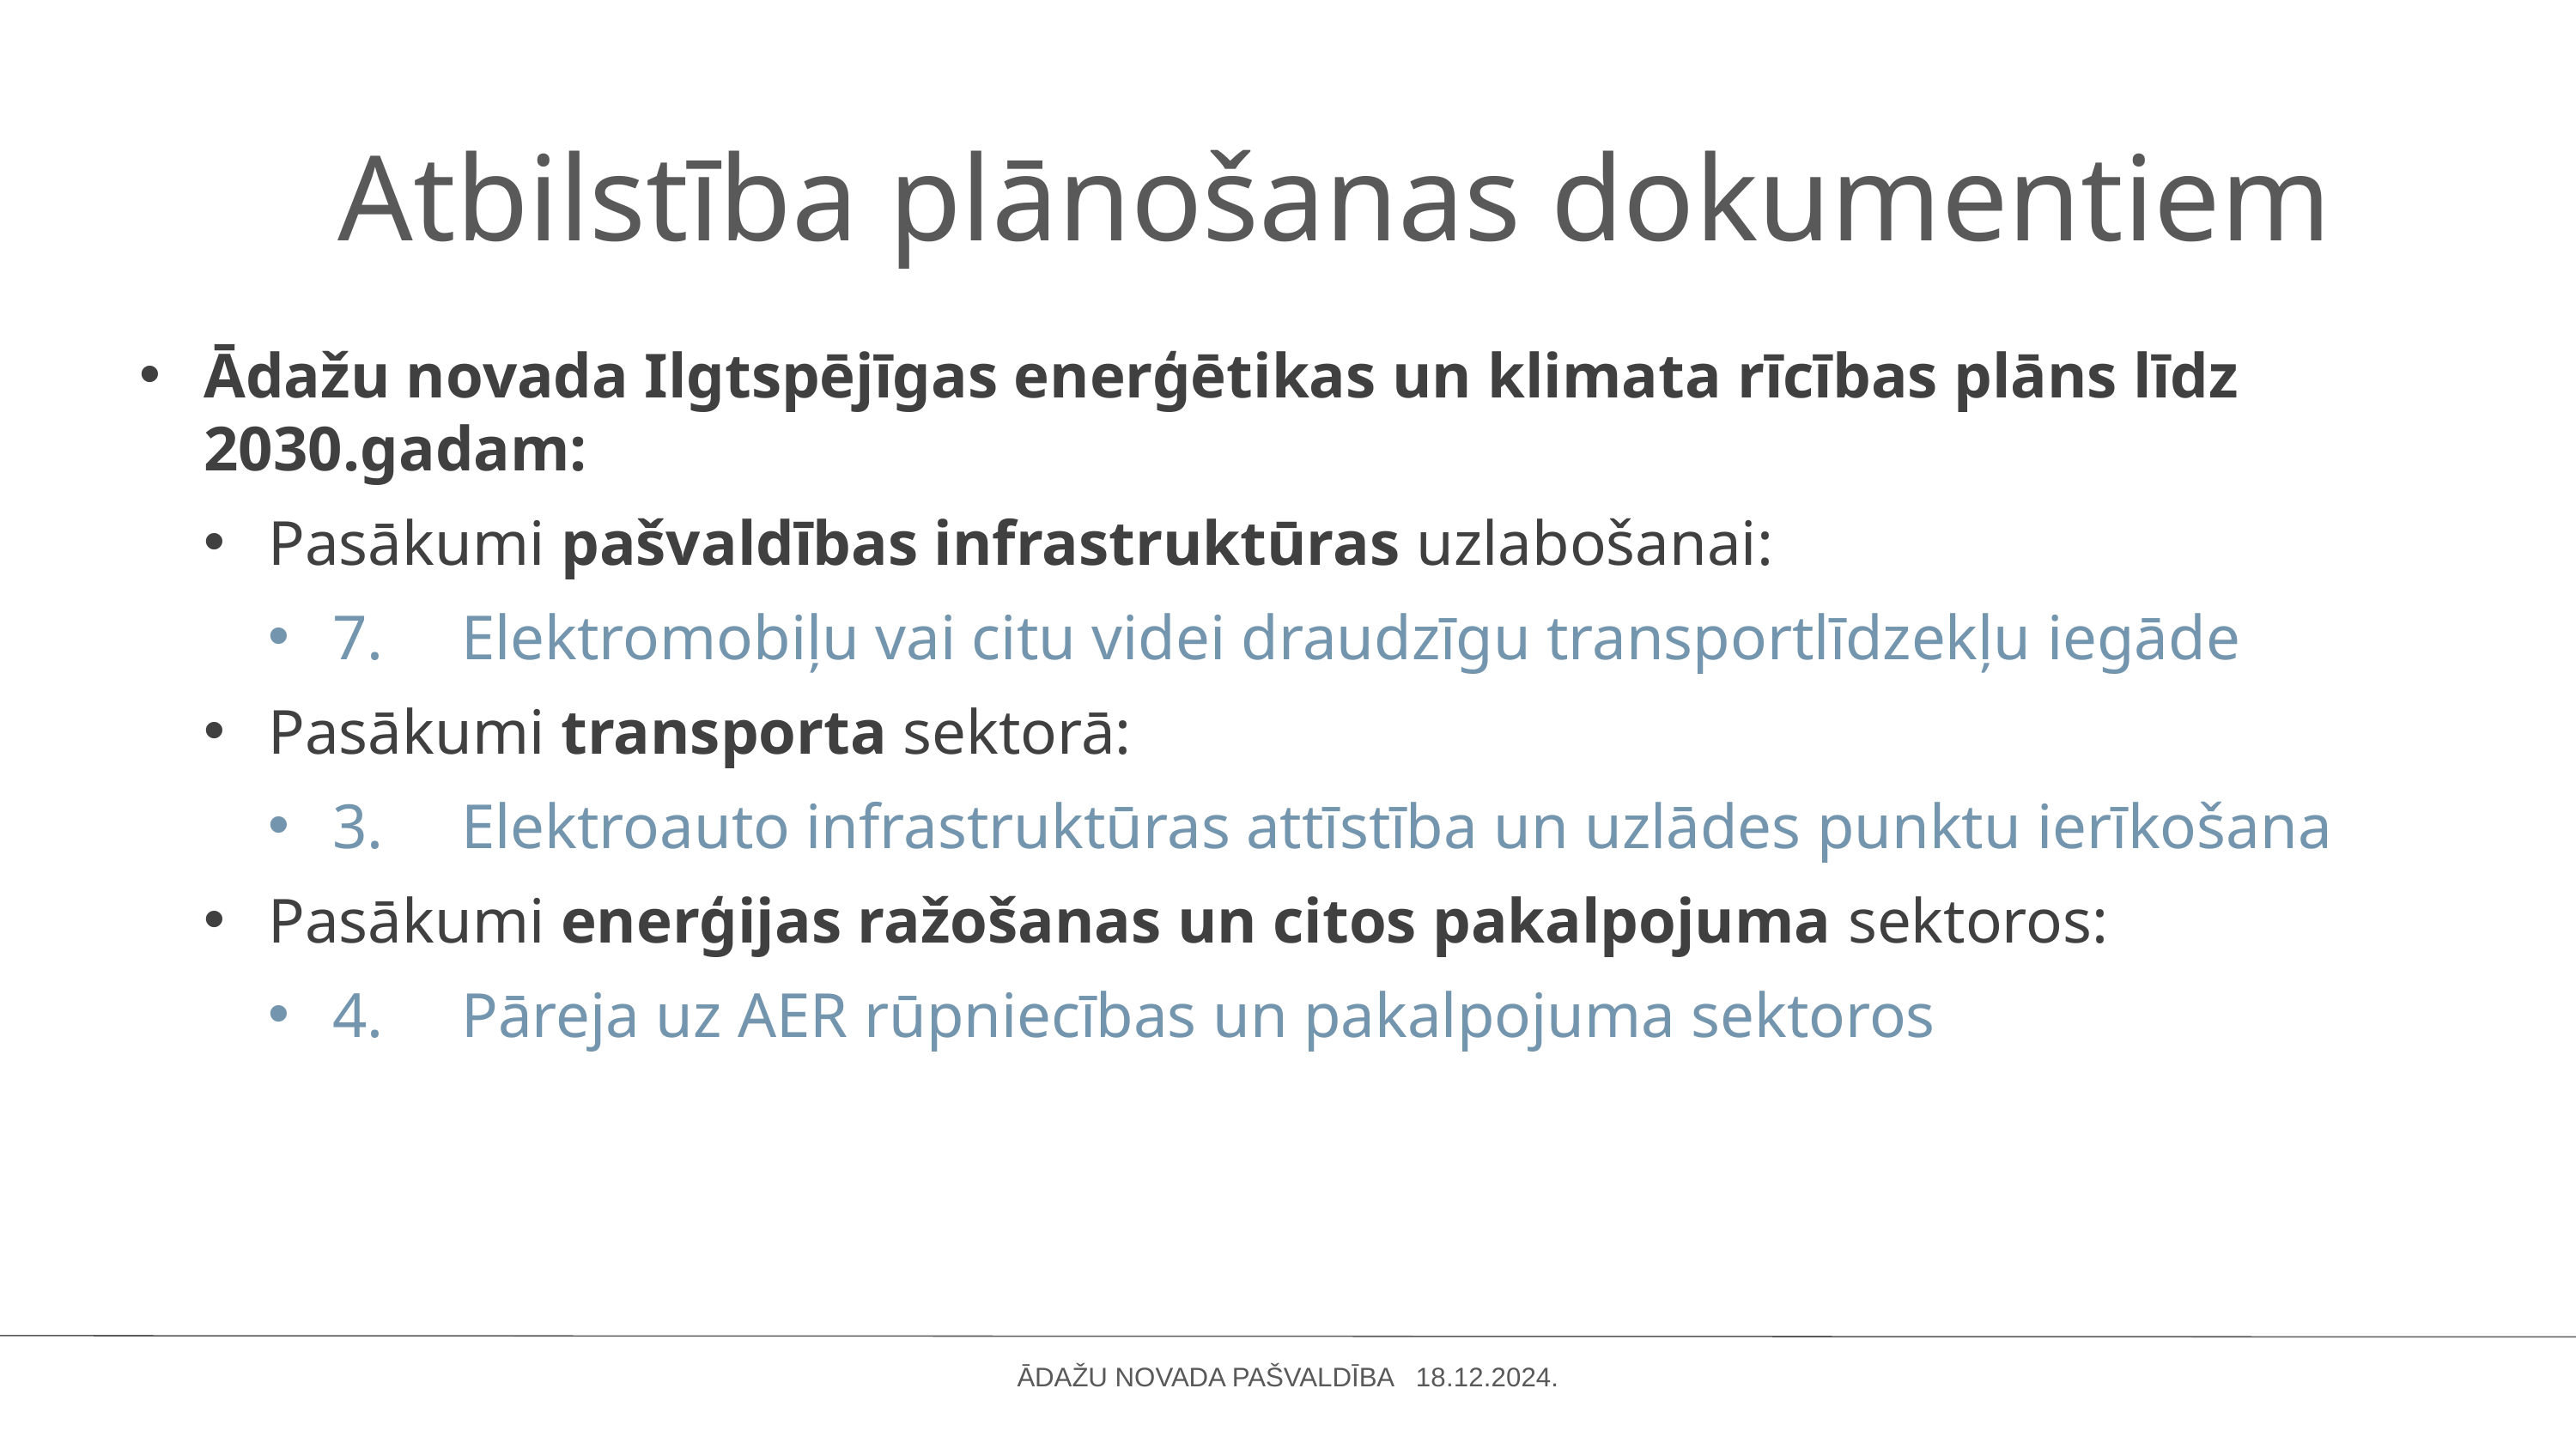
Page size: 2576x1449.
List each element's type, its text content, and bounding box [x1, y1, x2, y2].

text_box ĀDAŽU NOVADA PAŠVALDĪBA 18.12.2024. [12, 1360, 2563, 1393]
text_box Ādažu novada Ilgtspējīgas enerģētikas un klimata rīcības plāns līdz 2030.gadam: Pasākumi pašvaldības infrastruktūras uzlabošanai: 7. Elektromobiļu vai citu videi draudzīgu transportlīdzekļu iegāde Pasākumi transporta sektorā: 3. Elektroauto infrastruktūras attīstība un uzlādes punktu ierīkošana Pasākumi enerģijas ražošanas un citos pakalpojuma sektoros: 4. Pāreja uz AER rūpniecības un pakalpojuma sektoros [139, 336, 2501, 1050]
text_box Atbilstība plānošanas dokumentiem [107, 136, 2563, 264]
